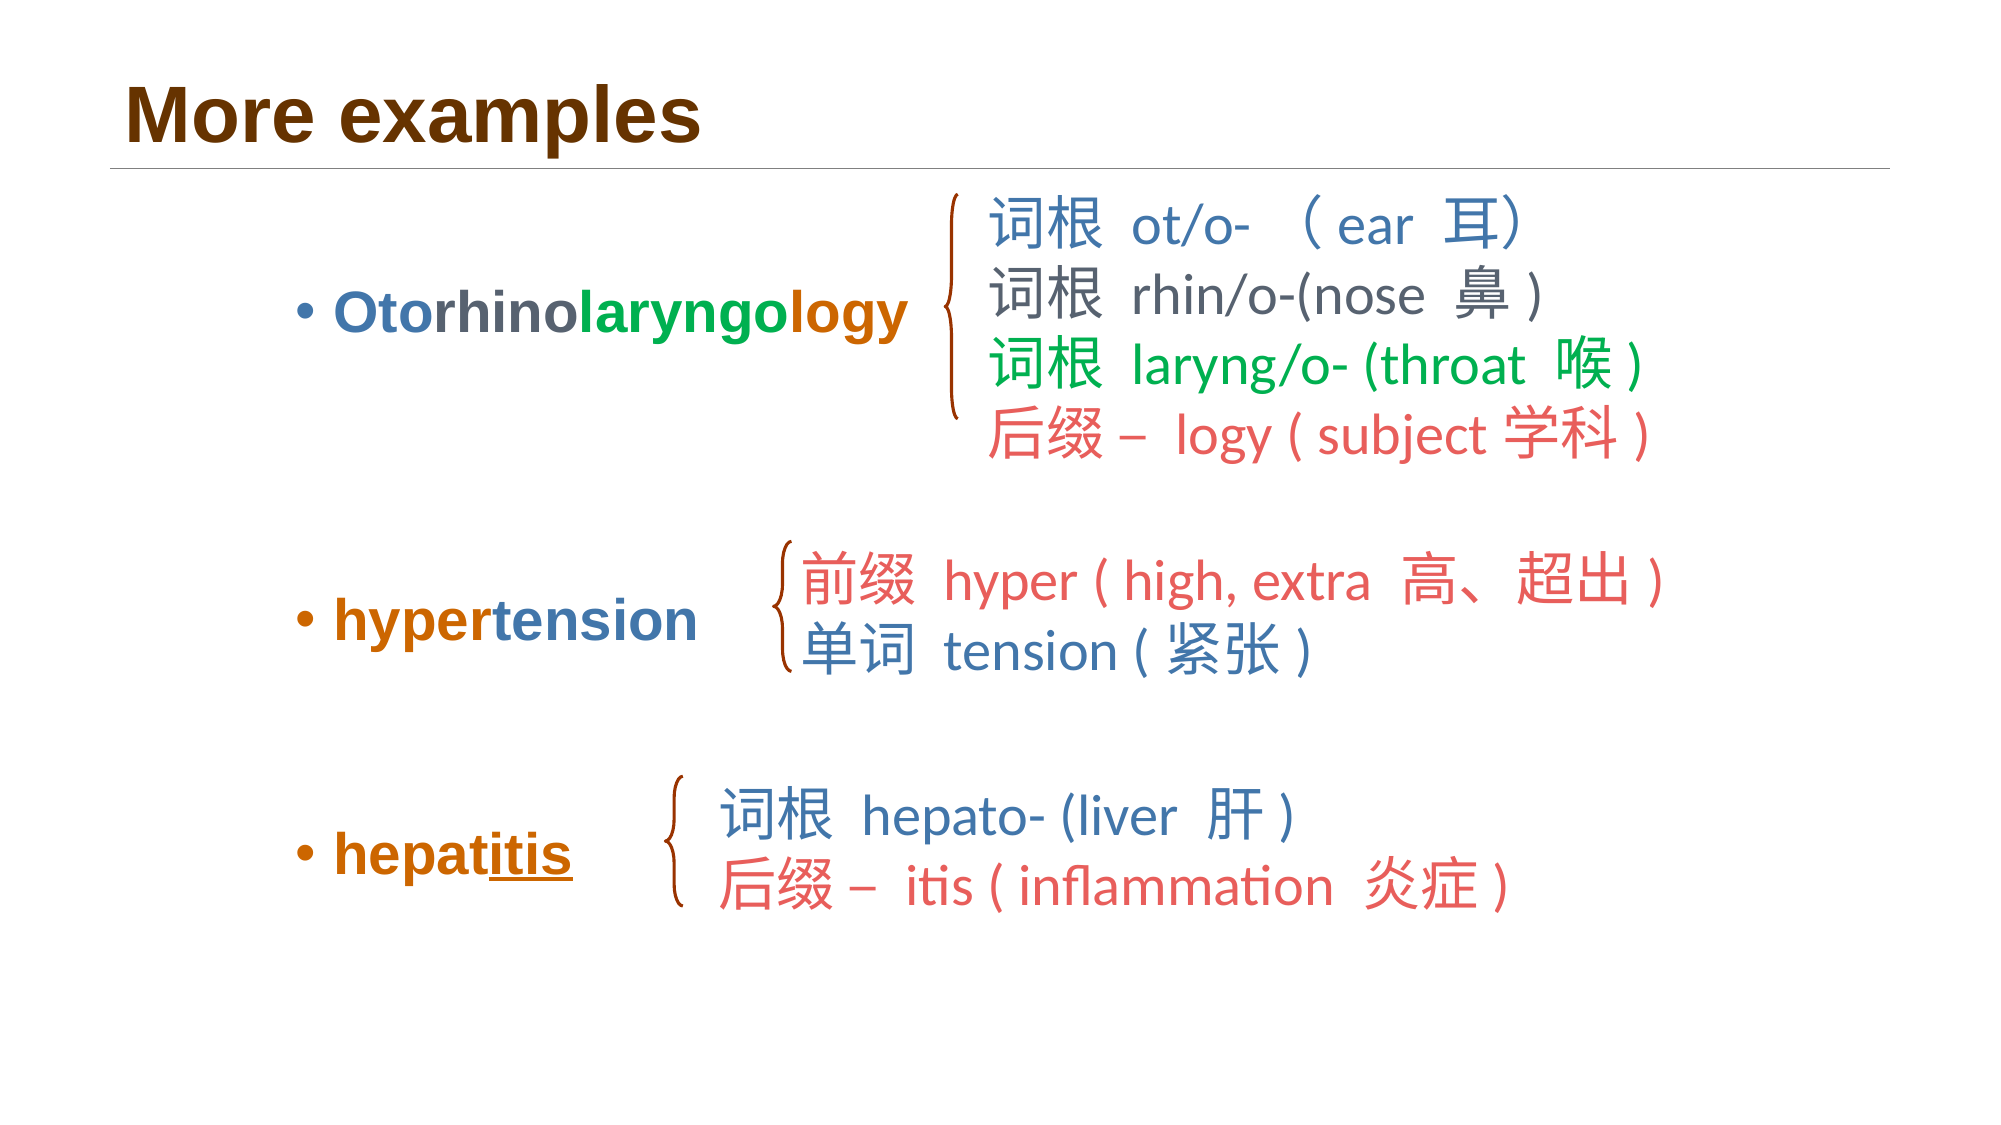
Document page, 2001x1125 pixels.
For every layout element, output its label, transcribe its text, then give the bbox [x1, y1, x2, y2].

title More examples [109, 65, 1297, 168]
text_box 前缀 hyper ( high, extra 高、超出) 单词 tension (紧张) [785, 534, 1920, 690]
text_box [665, 776, 683, 906]
text_box 词根 ot/o-（ear 耳） 词根 rhin/o-(nose 鼻) 词根 laryng/o- (throat 喉) 后缀 – logy ( subject学科) [973, 179, 1806, 474]
list Otorhinolaryngology hypertension hepatitis [280, 119, 953, 1125]
text_box [773, 548, 785, 665]
text_box [945, 194, 958, 419]
text_box 词根 hepato- (liver 肝) 后缀 – itis ( inflammation 炎症) [703, 769, 1691, 925]
